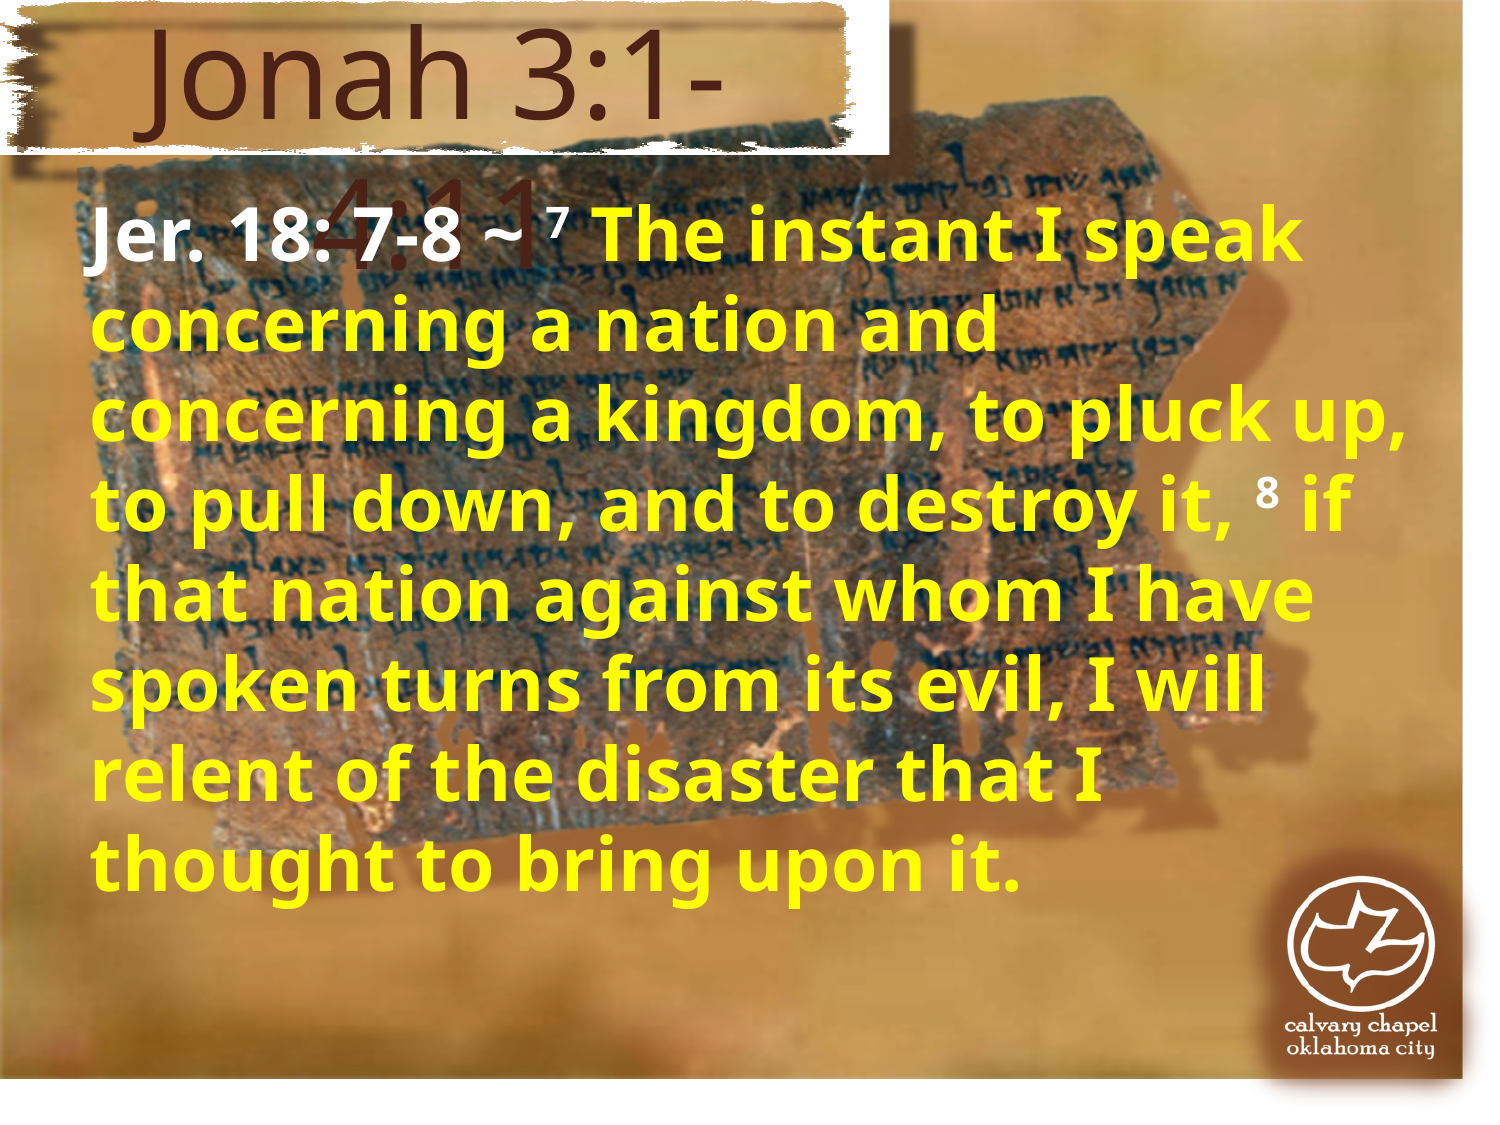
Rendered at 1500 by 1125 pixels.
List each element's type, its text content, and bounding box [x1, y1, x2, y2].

picture [0, 0, 1500, 1125]
text_box Jonah 3:1-4:11 [16, 163, 855, 303]
text_box Jer. 18: 7-8 ~ 7 The instant I speak concerning a nation and concerning a kingdom, to pluck up, to pull down, and to destroy it, 8 if that nation against whom I have spoken turns from its evil, I will relent of the disaster that I thought to bring upon it. [74, 179, 1425, 914]
